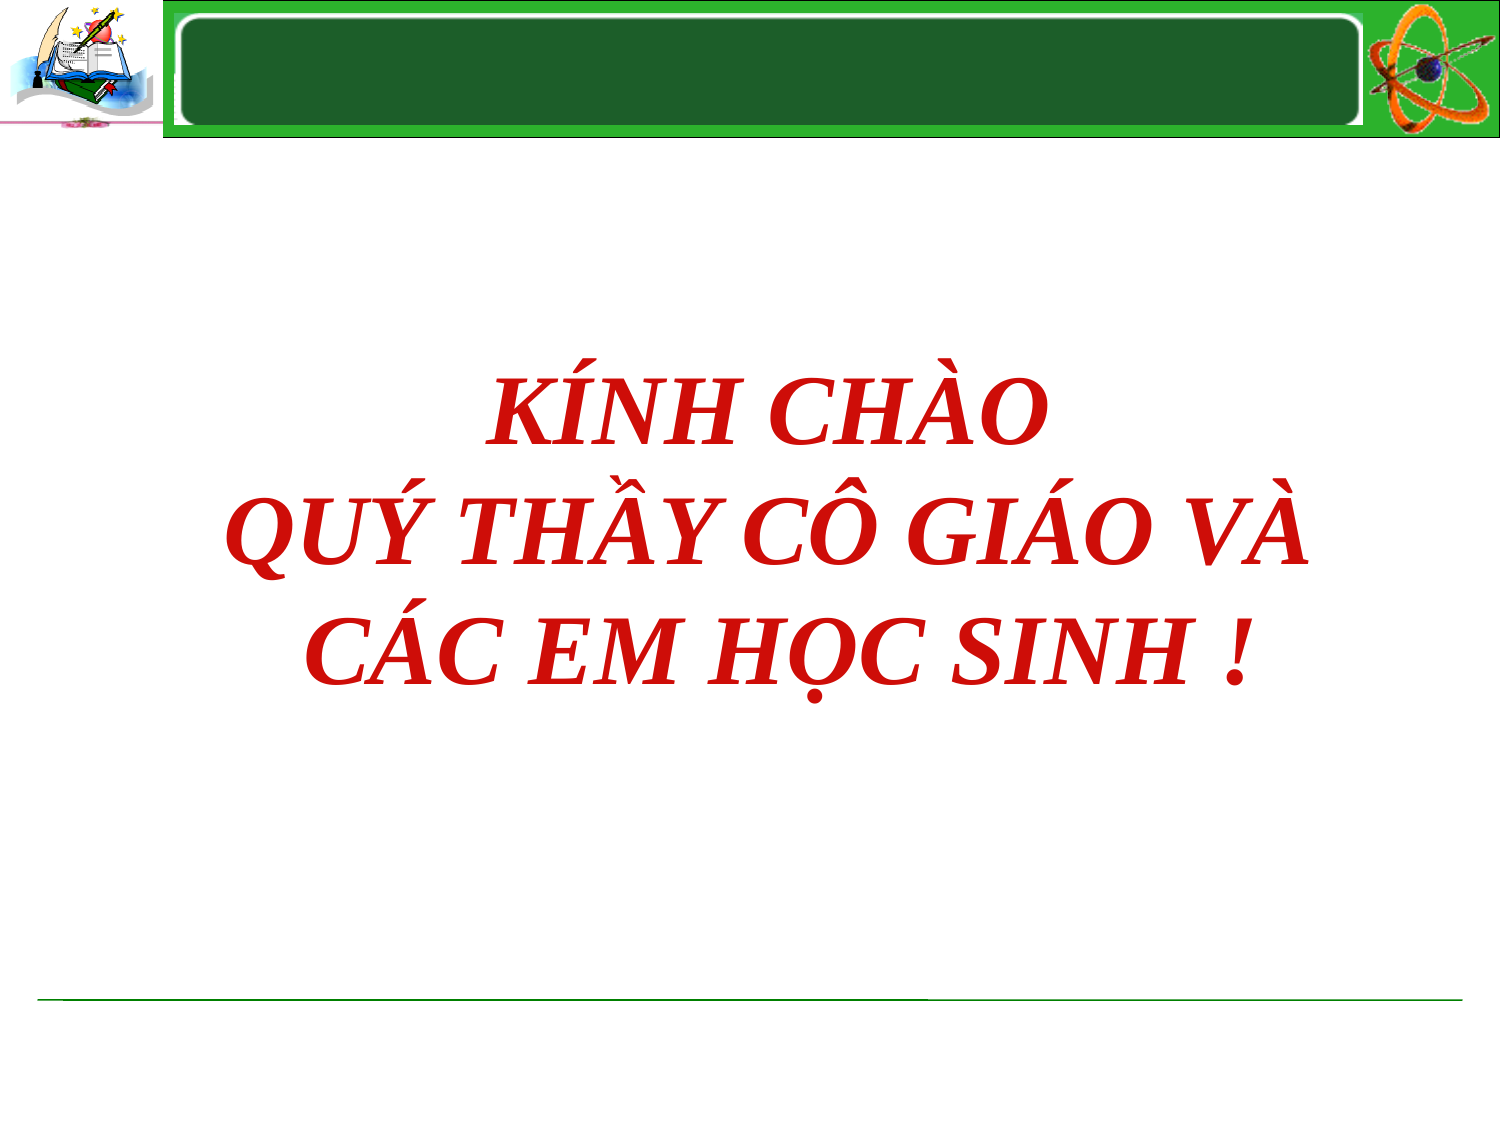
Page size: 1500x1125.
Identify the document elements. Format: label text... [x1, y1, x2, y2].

picture [0, 0, 163, 138]
text_box [163, 0, 1339, 138]
picture [174, 0, 1500, 147]
text_box KÍNH CHÀO QUÝ THẦY CÔ GIÁO VÀ CÁC EM HỌC SINH ! [125, 350, 1438, 700]
